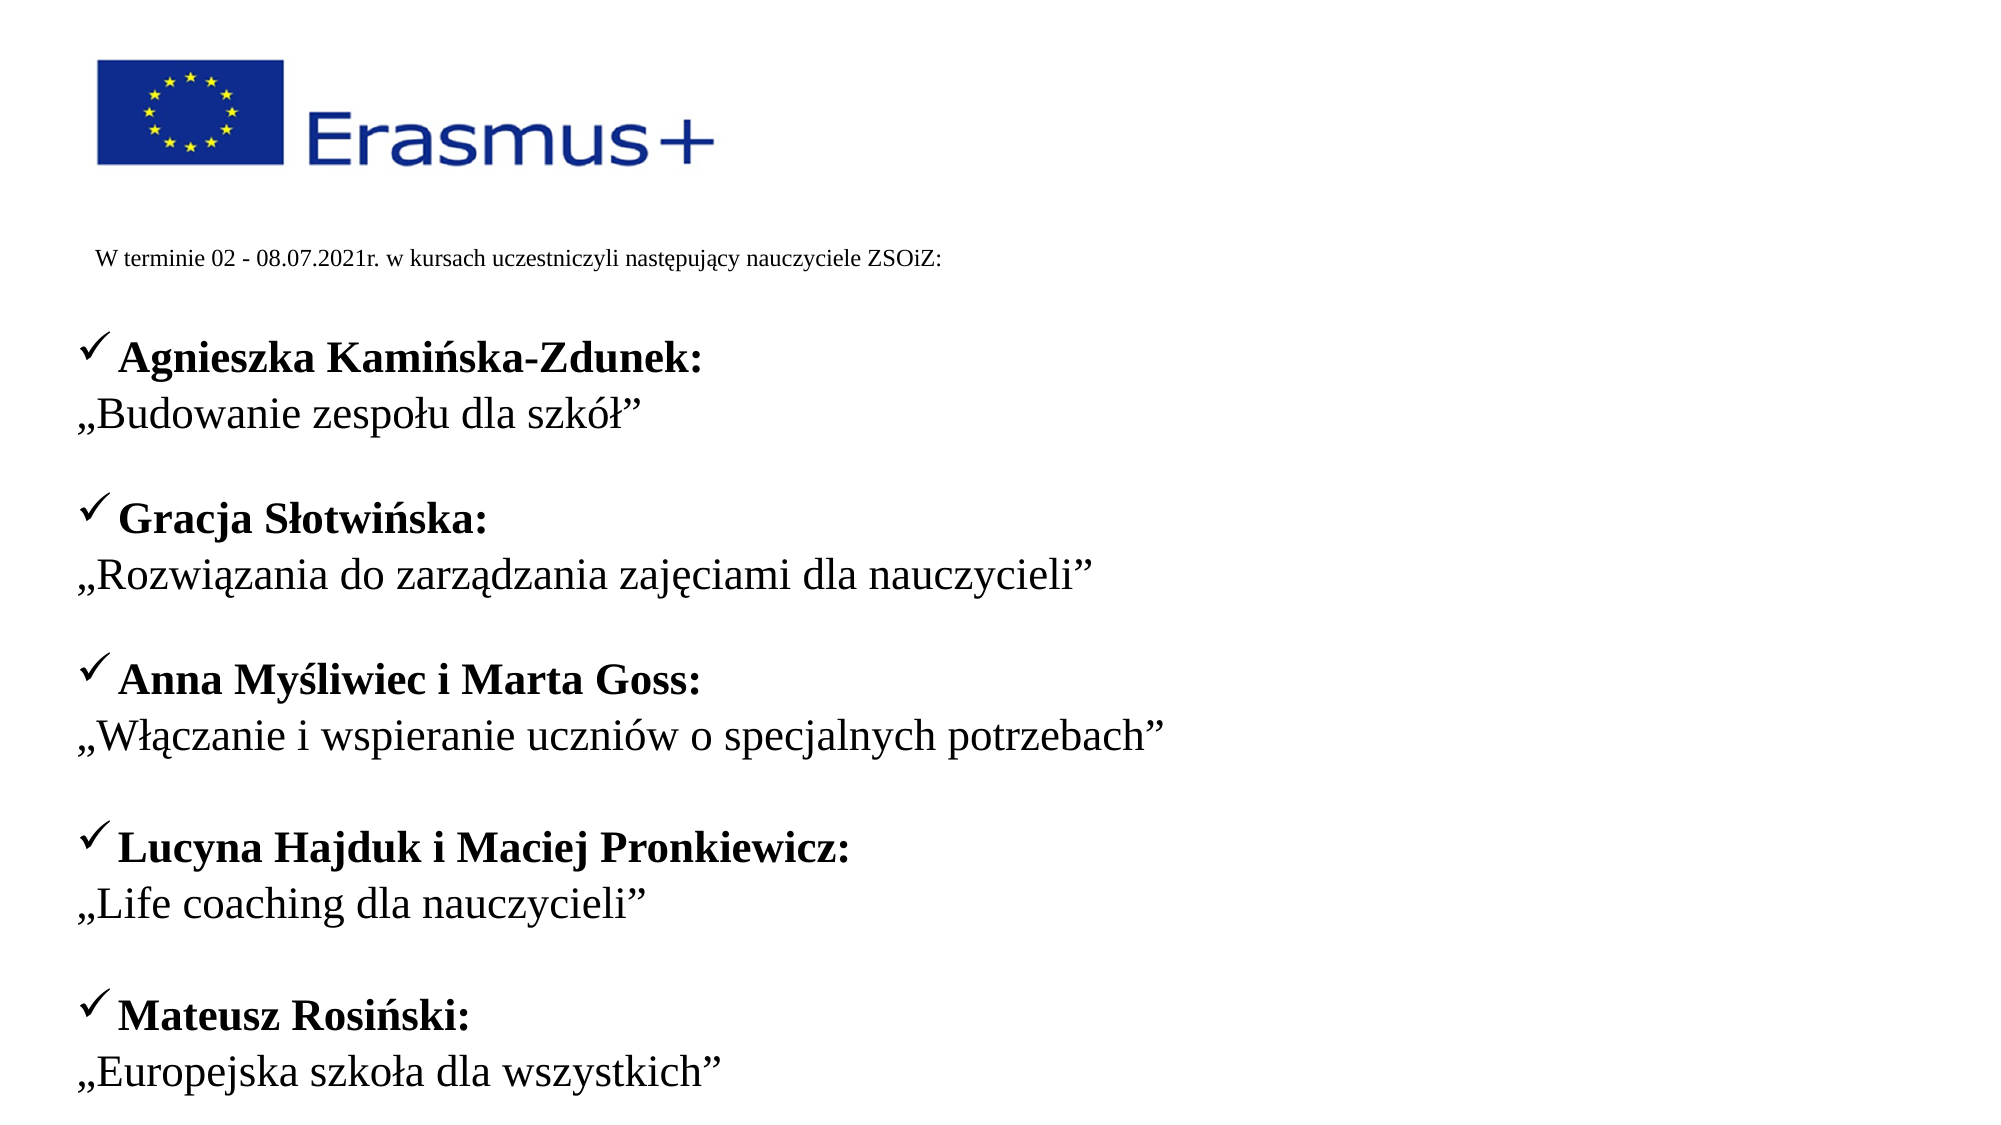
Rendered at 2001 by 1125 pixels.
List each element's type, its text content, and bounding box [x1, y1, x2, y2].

title W terminie 02 - 08.07.2021r. w kursach uczestniczyli następujący nauczyciele ZSOiZ: [80, 237, 1767, 309]
list Agnieszka Kamińska-Zdunek: „Budowanie zespołu dla szkół” Gracja Słotwińska: „Rozwiązania do zarządzania zajęciami dla nauczycieli” Anna Myśliwiec i Marta Goss: „Włączanie i wspieranie uczniów o specjalnych potrzebach” Lucyna Hajduk i Maciej Pronkiewicz: „Life coaching dla nauczycieli” Mateusz Rosiński: „Europejska szkoła dla wszystkich” [61, 326, 1863, 1125]
picture [61, 29, 749, 195]
